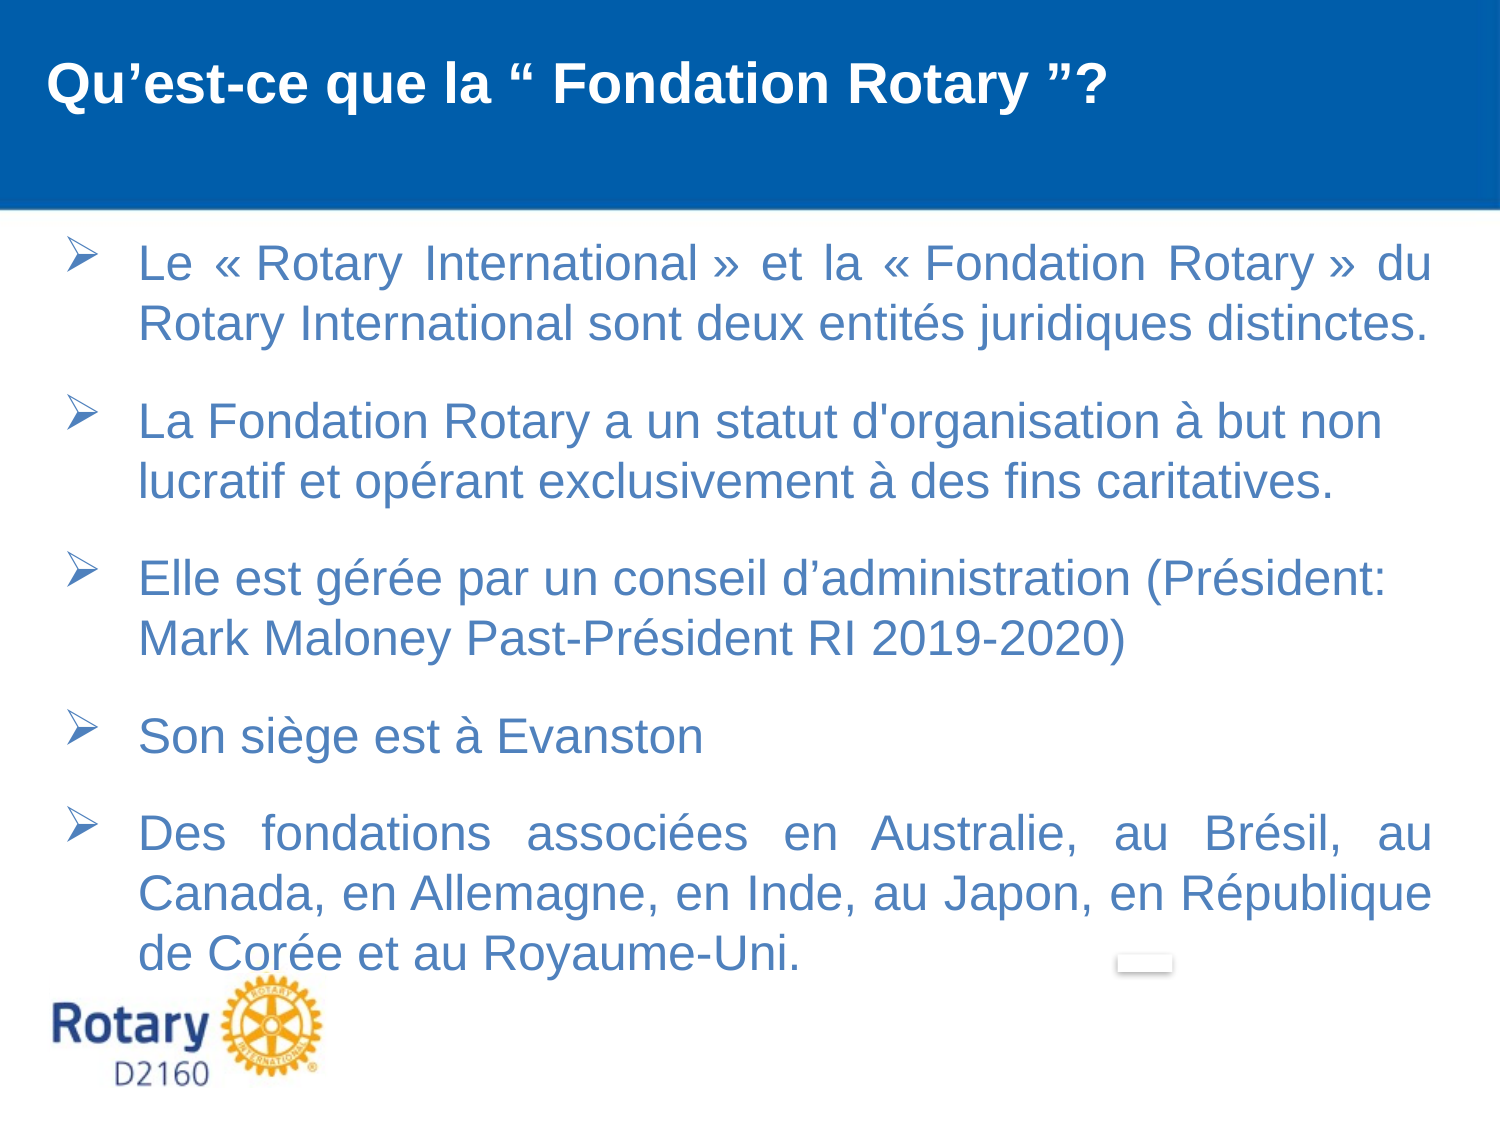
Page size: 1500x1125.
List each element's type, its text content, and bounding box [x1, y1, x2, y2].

text_box [46, 171, 1500, 276]
title Qu’est-ce que la “ Fondation Rotary ”? [0, 38, 1416, 188]
picture [0, 0, 1500, 171]
picture [0, 188, 1500, 1125]
text_box Le « Rotary International » et la « Fondation Rotary » du Rotary International sont deux entités juridiques distinctes. La Fondation Rotary a un statut d'organisation à but non lucratif et opérant exclusivement à des fins caritatives. Elle est gérée par un conseil d’administration (Président: Mark Maloney Past-Président RI 2019-2020) Son siège est à Evanston Des fondations associées en Australie, au Brésil, au Canada, en Allemagne, en Inde, au Japon, en République de Corée et au Royaume-Uni. [48, 223, 1449, 989]
